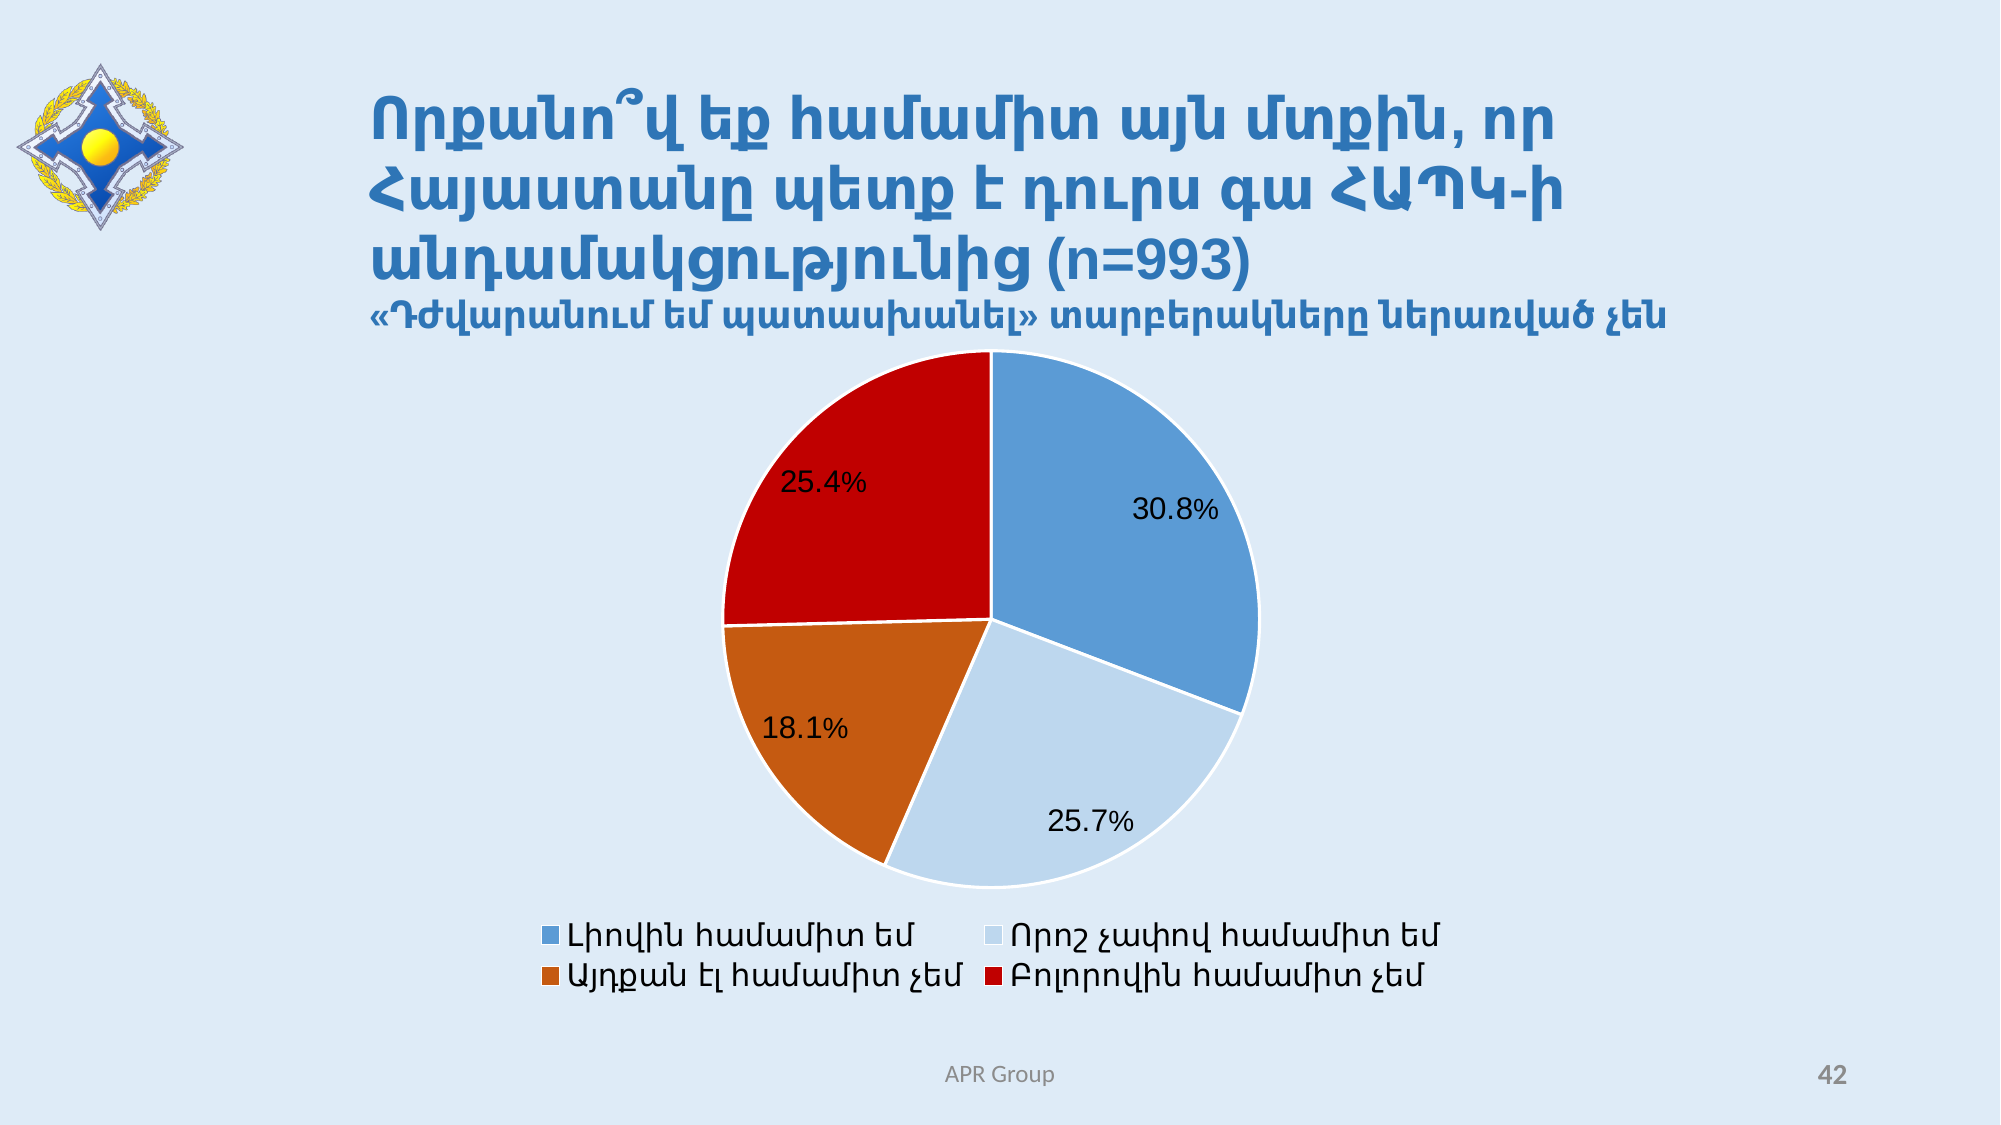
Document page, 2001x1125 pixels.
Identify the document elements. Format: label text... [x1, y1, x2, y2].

picture [16, 63, 184, 231]
footer APR Group [662, 1042, 1338, 1103]
slide_number 42 [1412, 1042, 1863, 1103]
chart [168, 337, 1815, 1000]
text_box Որքանո՞վ եք համամիտ այն մտքին, որ Հայաստանը պետք է դուրս գա ՀԱՊԿ-ի անդամակցությունից (n=993) «Դժվարանում եմ պատասխանել» տարբերակները ներառված չեն [354, 73, 1961, 344]
